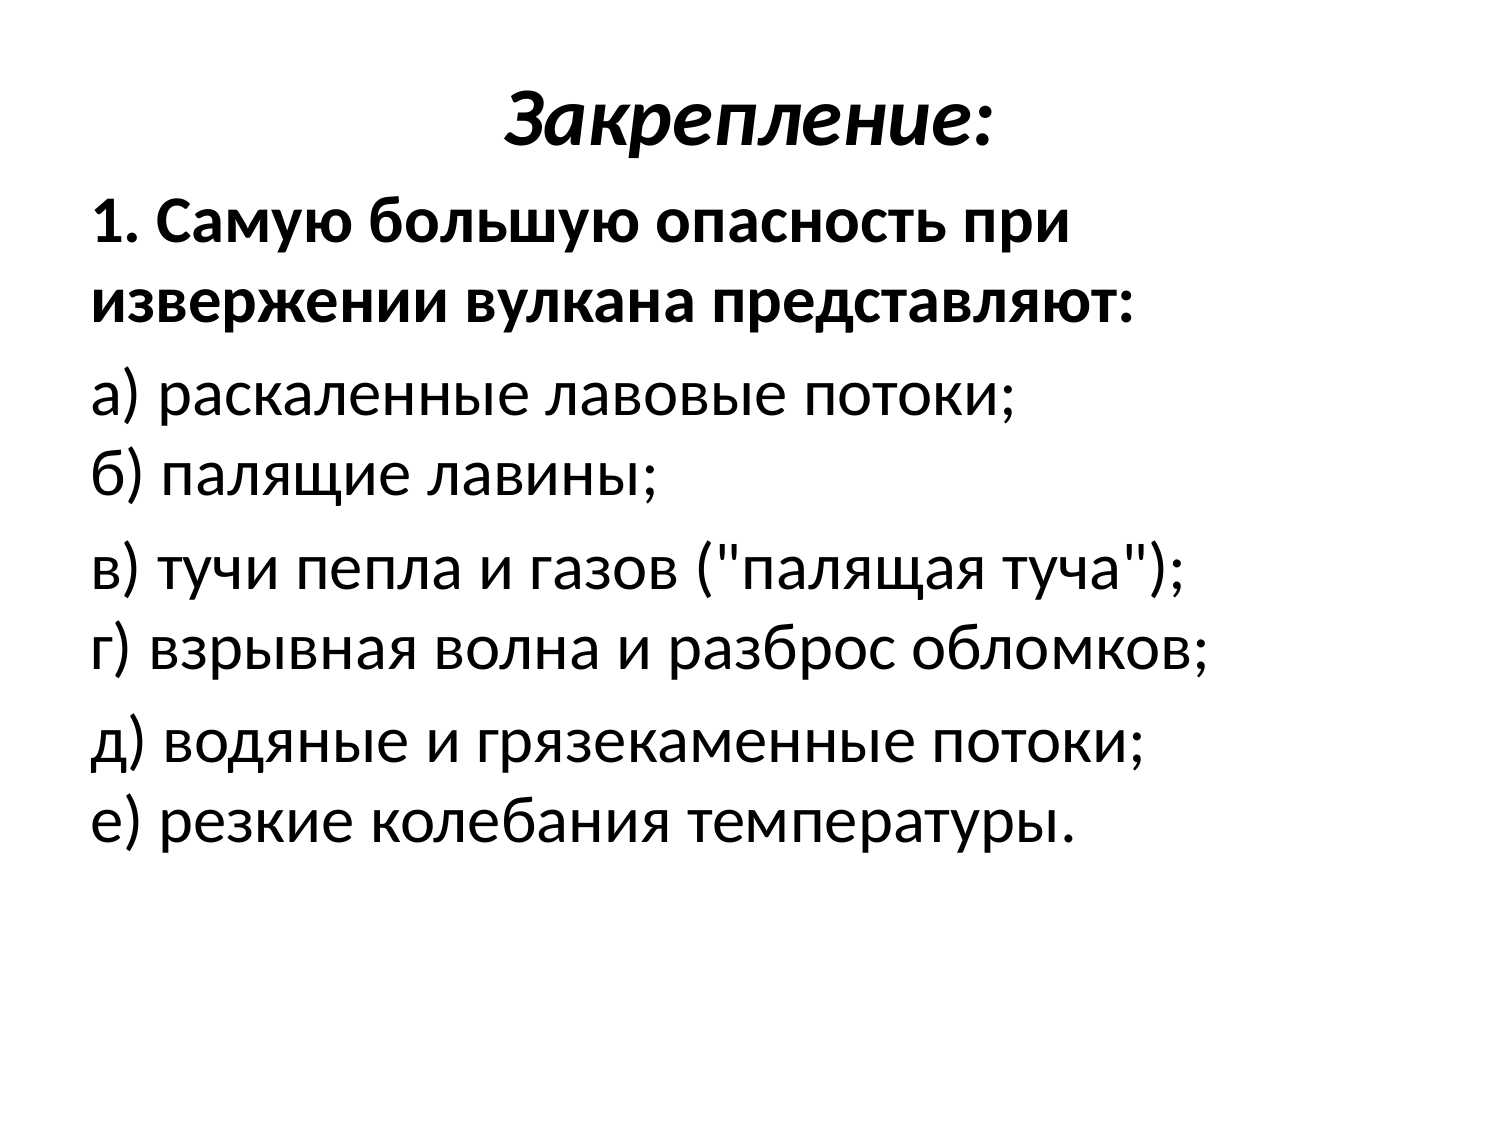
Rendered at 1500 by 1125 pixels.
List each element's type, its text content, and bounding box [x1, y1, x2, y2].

list Закрепление: 1. Самую большую опасность при извержении вулкана представ­ляют: а) раскаленные лавовые потоки; б) палящие лавины; в) тучи пепла и газов ("палящая туча"); г) взрывная волна и разброс обломков; д) водяные и грязекаменные потоки; е) резкие колебания температуры. [75, 54, 1425, 1005]
